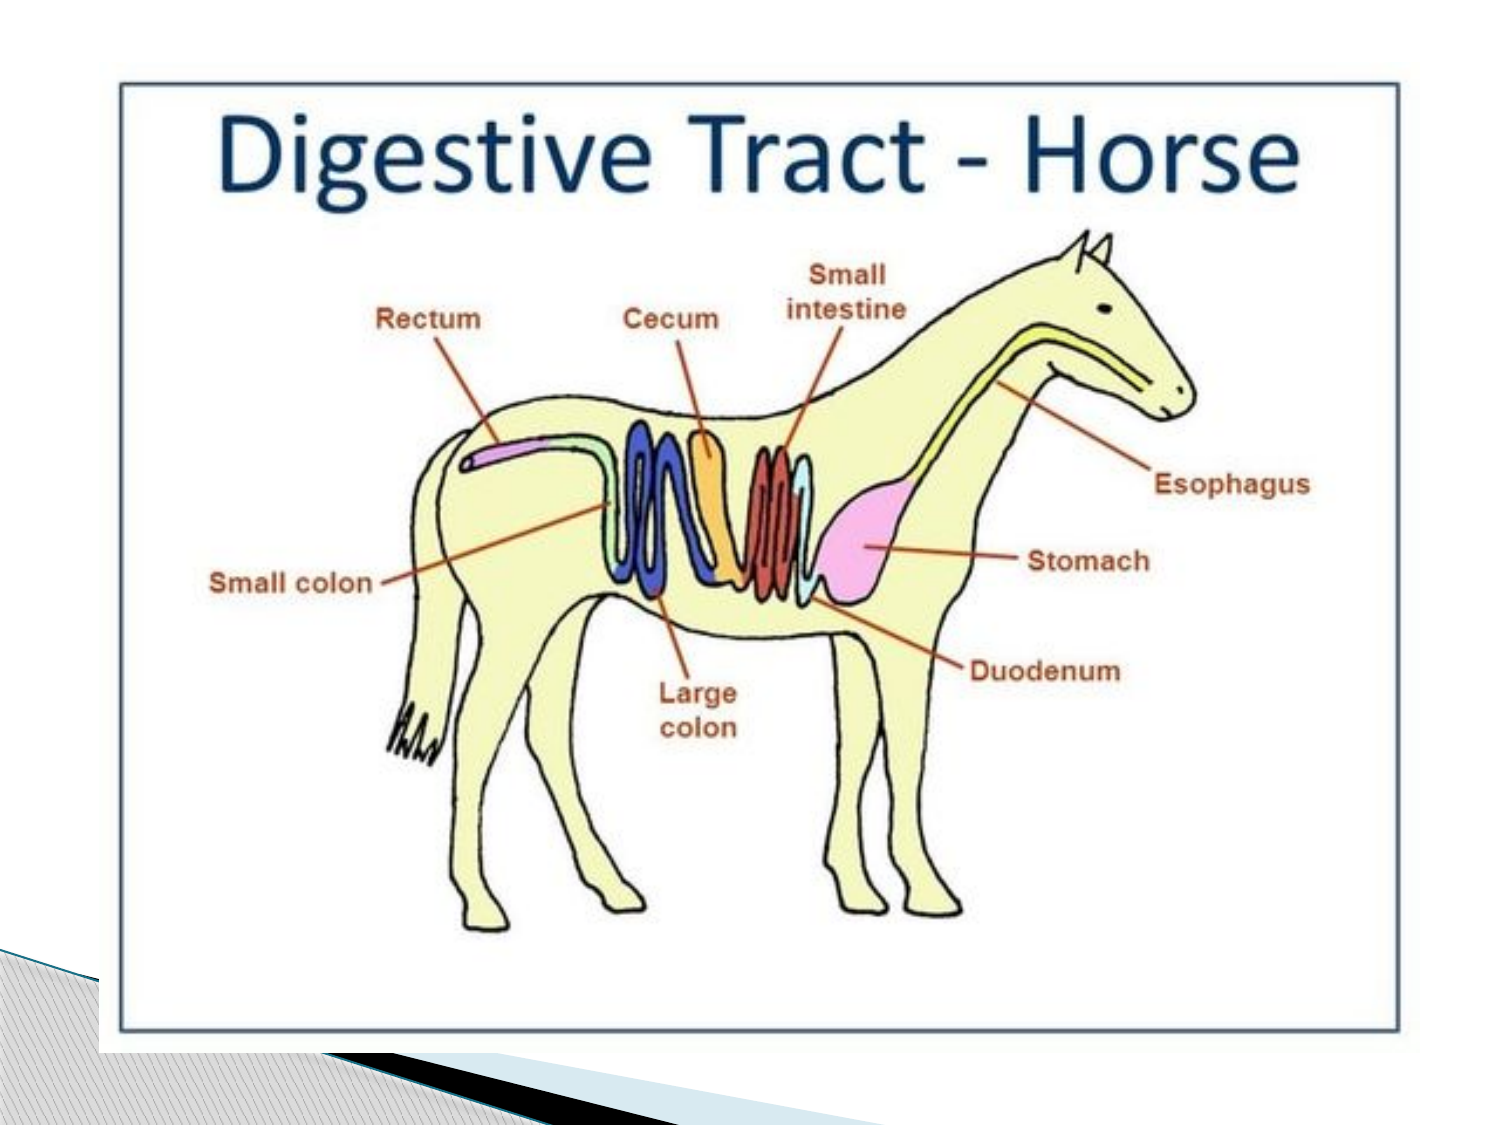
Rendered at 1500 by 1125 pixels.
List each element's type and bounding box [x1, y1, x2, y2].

list [99, 62, 1421, 1053]
